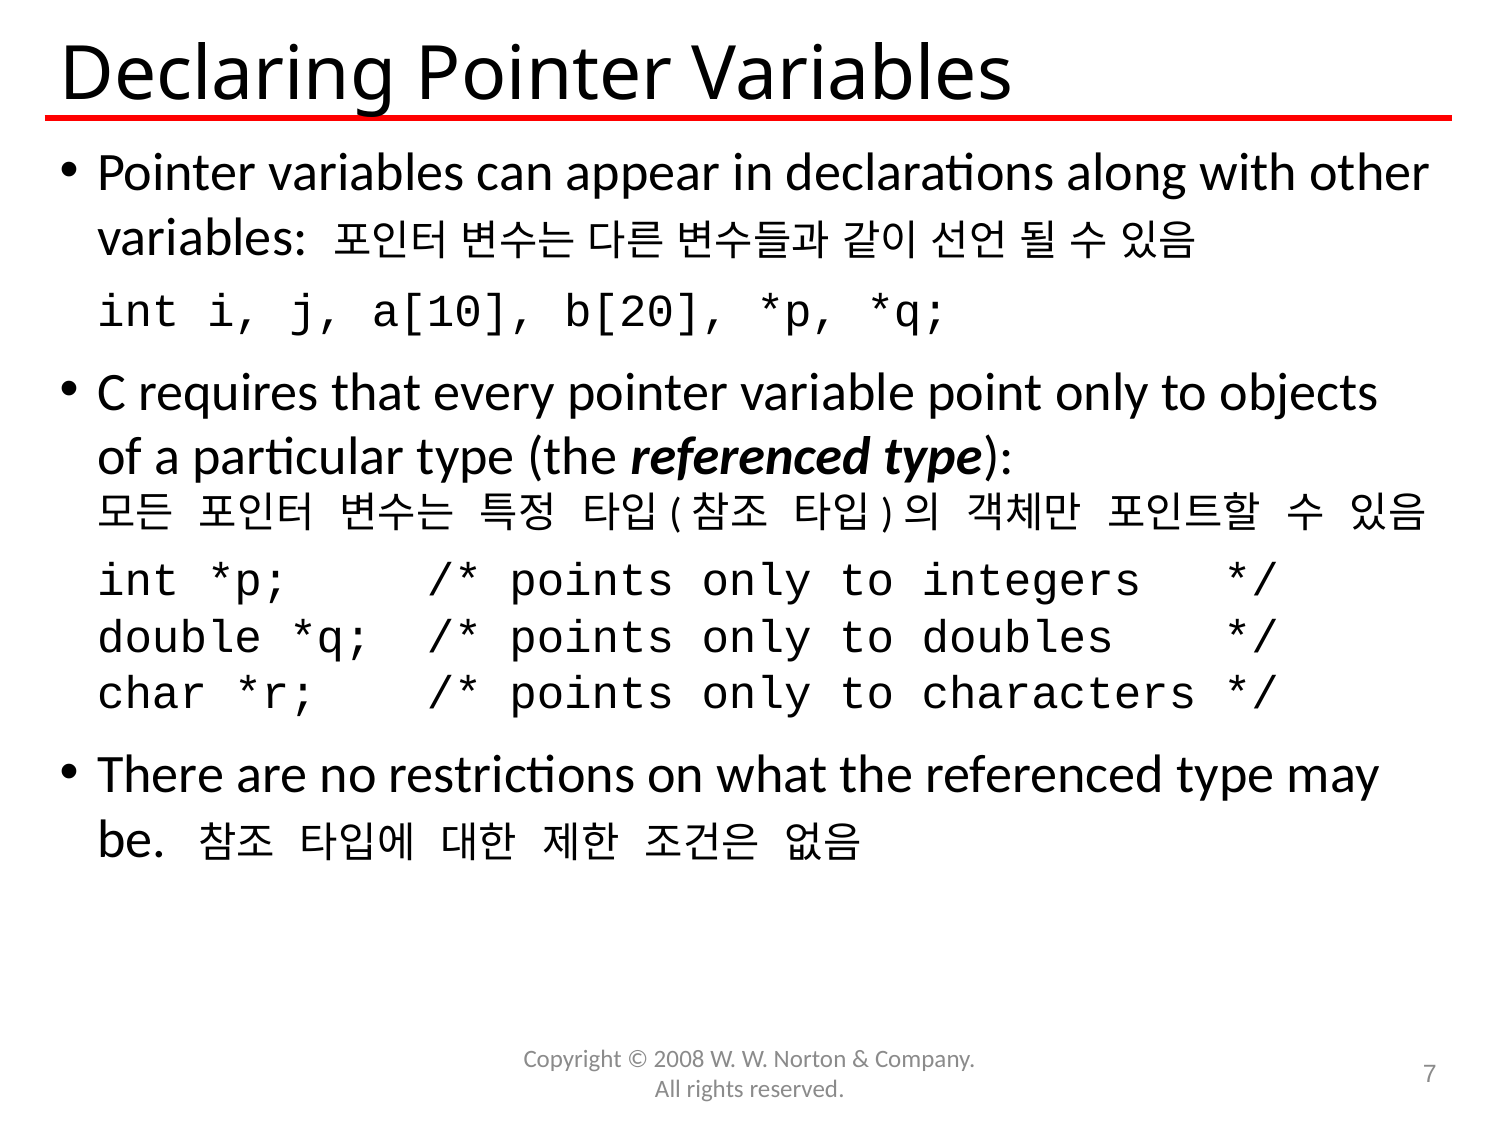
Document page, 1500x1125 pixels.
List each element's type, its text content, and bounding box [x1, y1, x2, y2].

footer Copyright © 2008 W. W. Norton & Company. All rights reserved. [496, 1042, 1004, 1103]
slide_number 7 [1059, 1042, 1452, 1103]
list Pointer variables can appear in declarations along with other variables: 포인터 변수는 다른 변수들과 같이 선언 될 수 있음 int i, j, a[10], b[20], *p, *q; C requires that every pointer variable point only to objects of a particular type (the referenced type): 모든 포인터 변수는 특정 타입(참조 타입)의 객체만 포인트할 수 있음 int *p; /* points only to integers */ double *q; /* points only to doubles */ char *r; /* points only to characters */ There are no restrictions on what the referenced type may be. 참조 타입에 대한 제한 조건은 없음 [44, 128, 1452, 1016]
title Declaring Pointer Variables [44, 41, 1452, 109]
